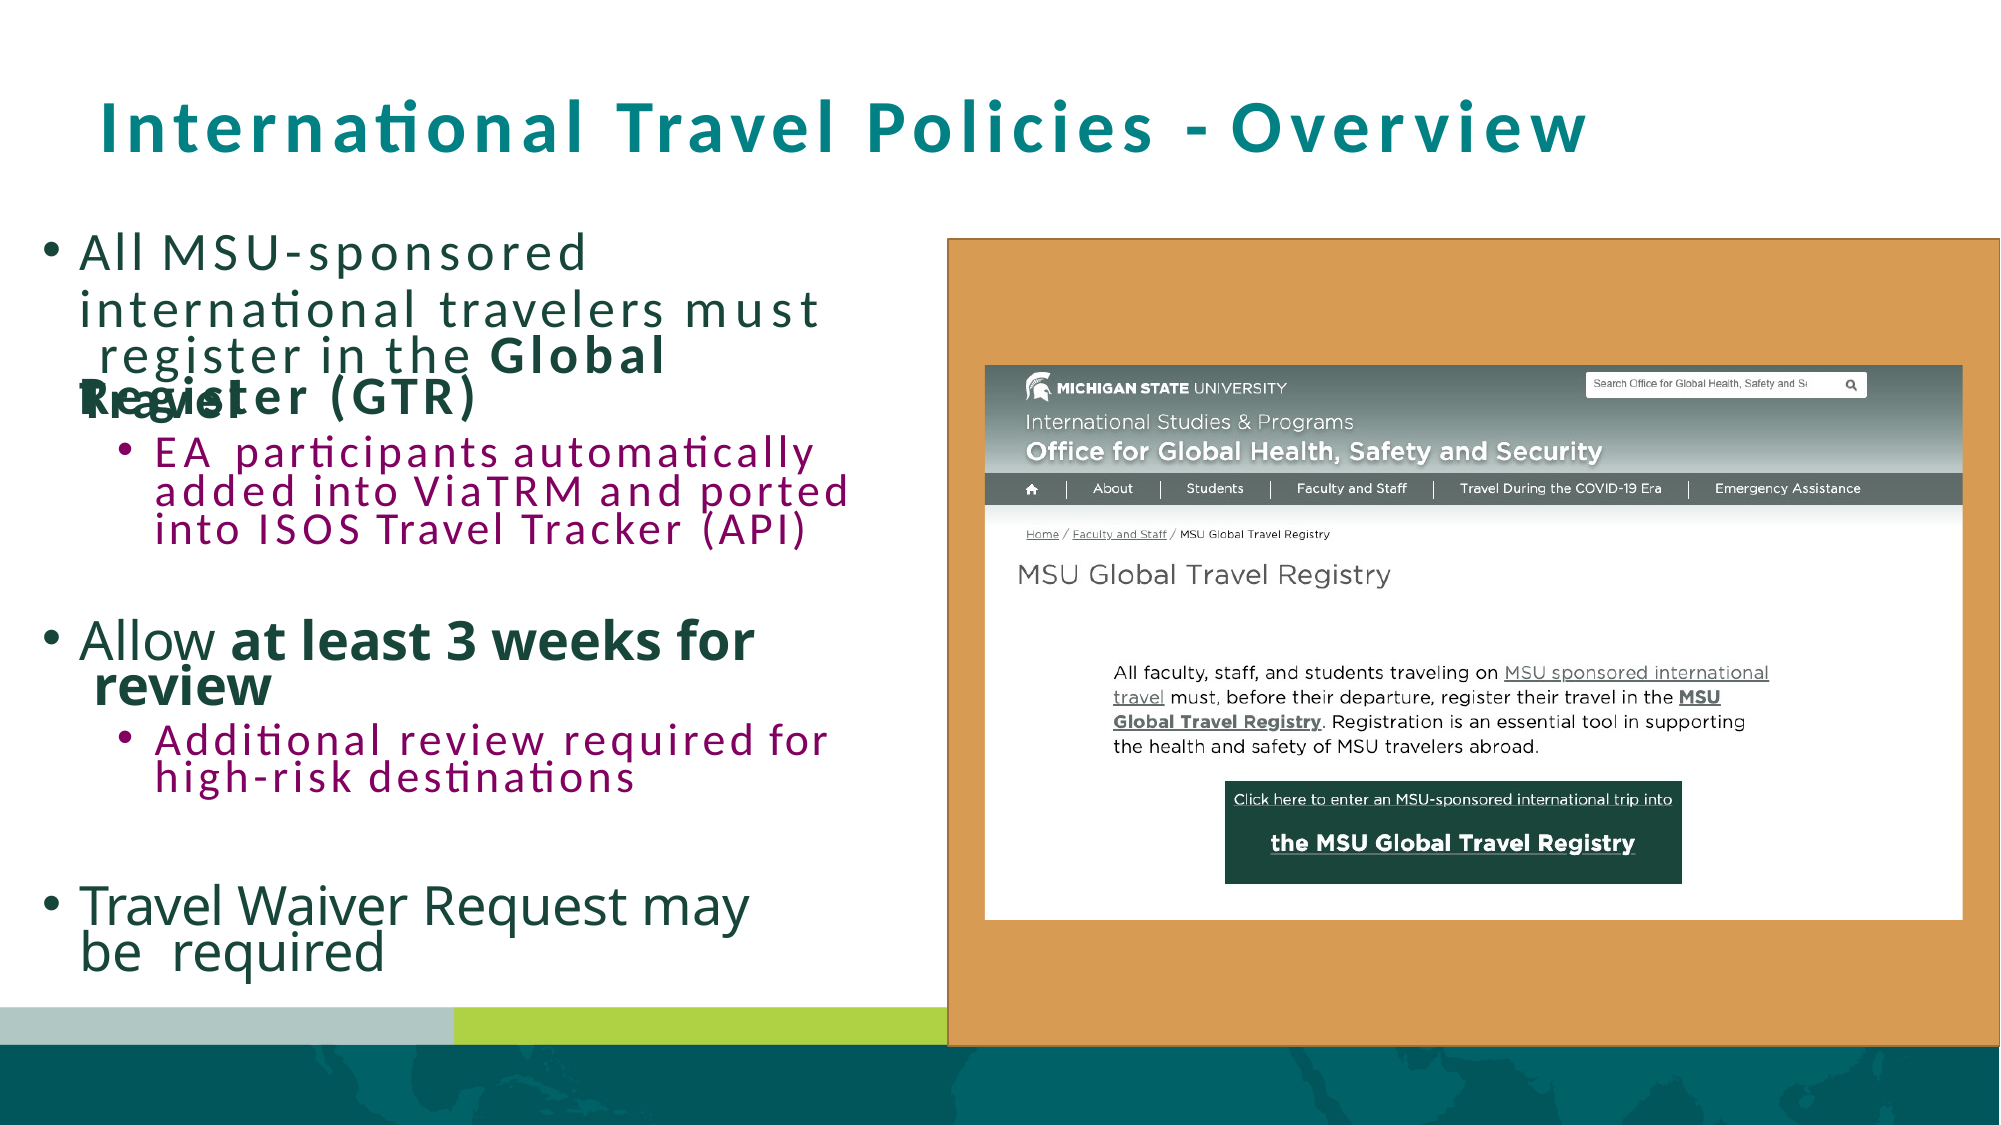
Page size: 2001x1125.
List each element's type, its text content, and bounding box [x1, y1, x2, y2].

text_box into ISOS Travel Tracker (API) [152, 496, 821, 554]
text_box added into ViaTRM and ported [152, 459, 862, 517]
text_box [947, 239, 2000, 1046]
title International Travel Policies - Overview [98, 75, 1611, 266]
text_box Travel Waiver Request may be required [39, 867, 804, 981]
text_box All MSU-sponsored international travelers must register in the Global Travel [39, 223, 845, 428]
picture [0, 1003, 2000, 1125]
text_box Additional review required for [114, 707, 841, 764]
text_box high-risk destinations [152, 744, 656, 802]
text_box Register (GTR) EA participants automatically [77, 361, 833, 477]
text_box Allow at least 3 weeks for review [39, 602, 761, 715]
text_box [984, 365, 1963, 920]
